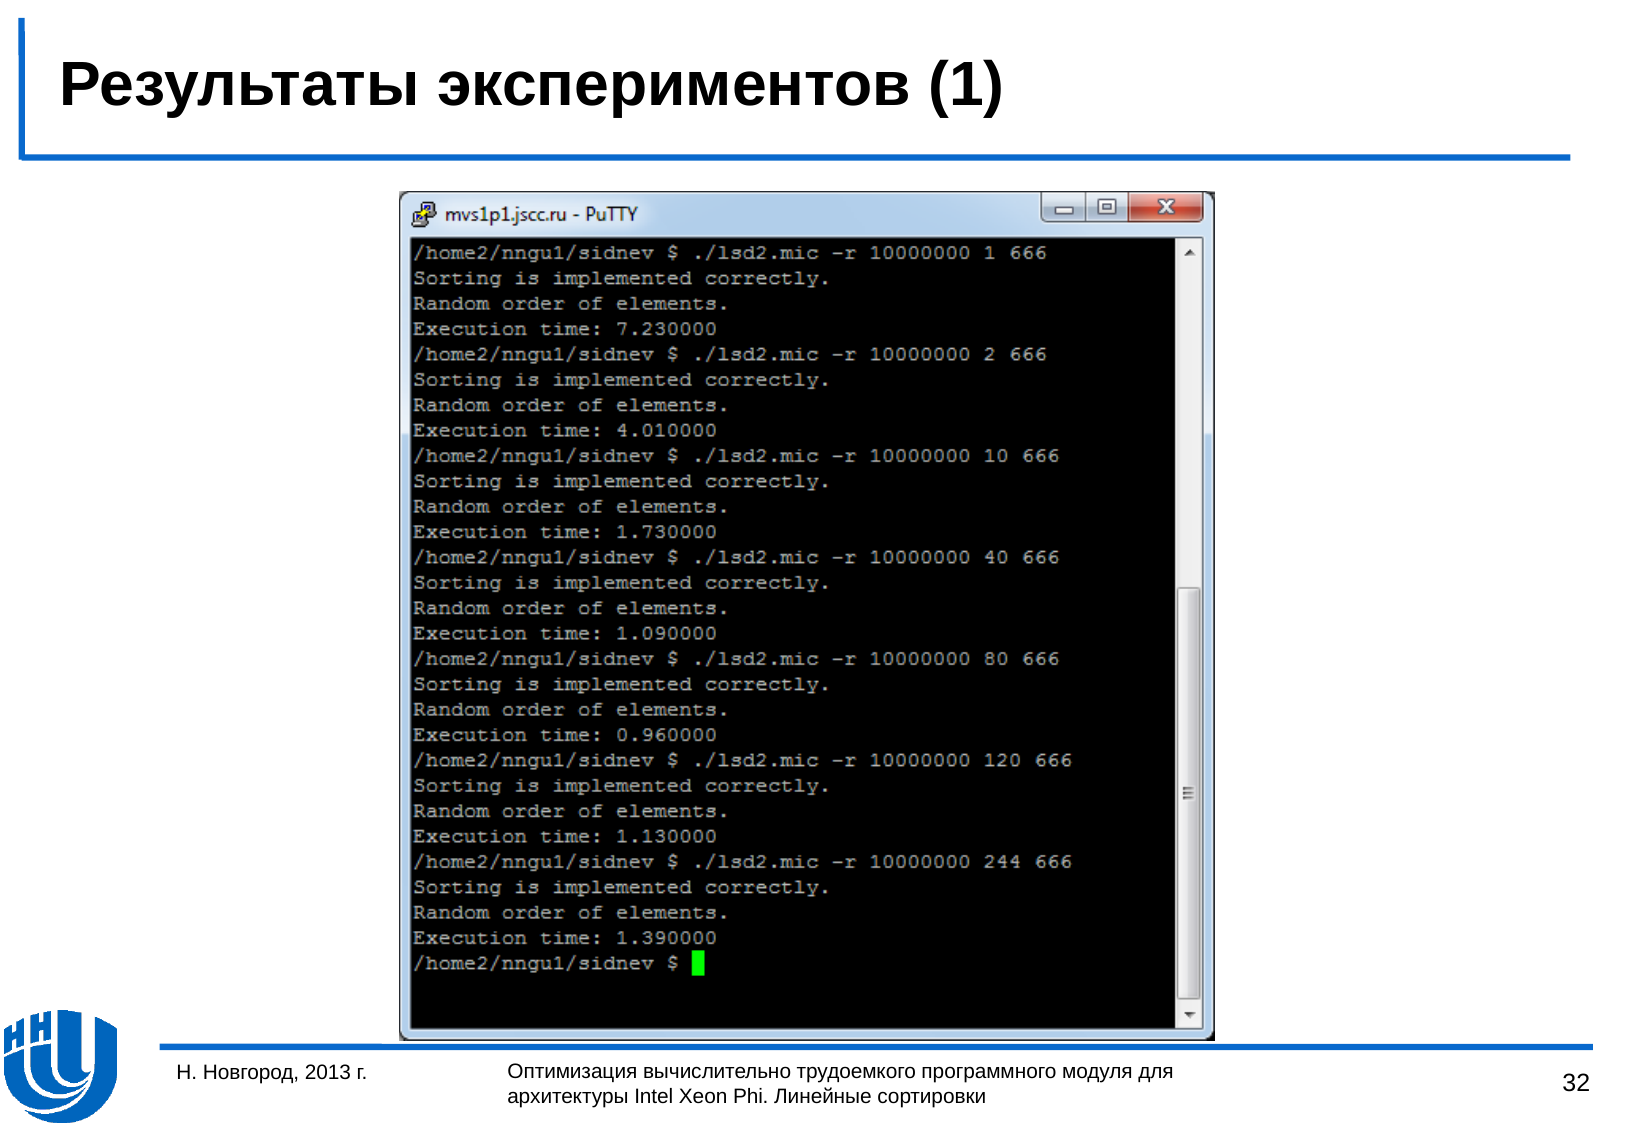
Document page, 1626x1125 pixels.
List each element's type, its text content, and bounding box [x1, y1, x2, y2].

title Результаты экспериментов (1) [44, 34, 1535, 127]
picture [398, 191, 1215, 1041]
picture [4, 1010, 117, 1123]
